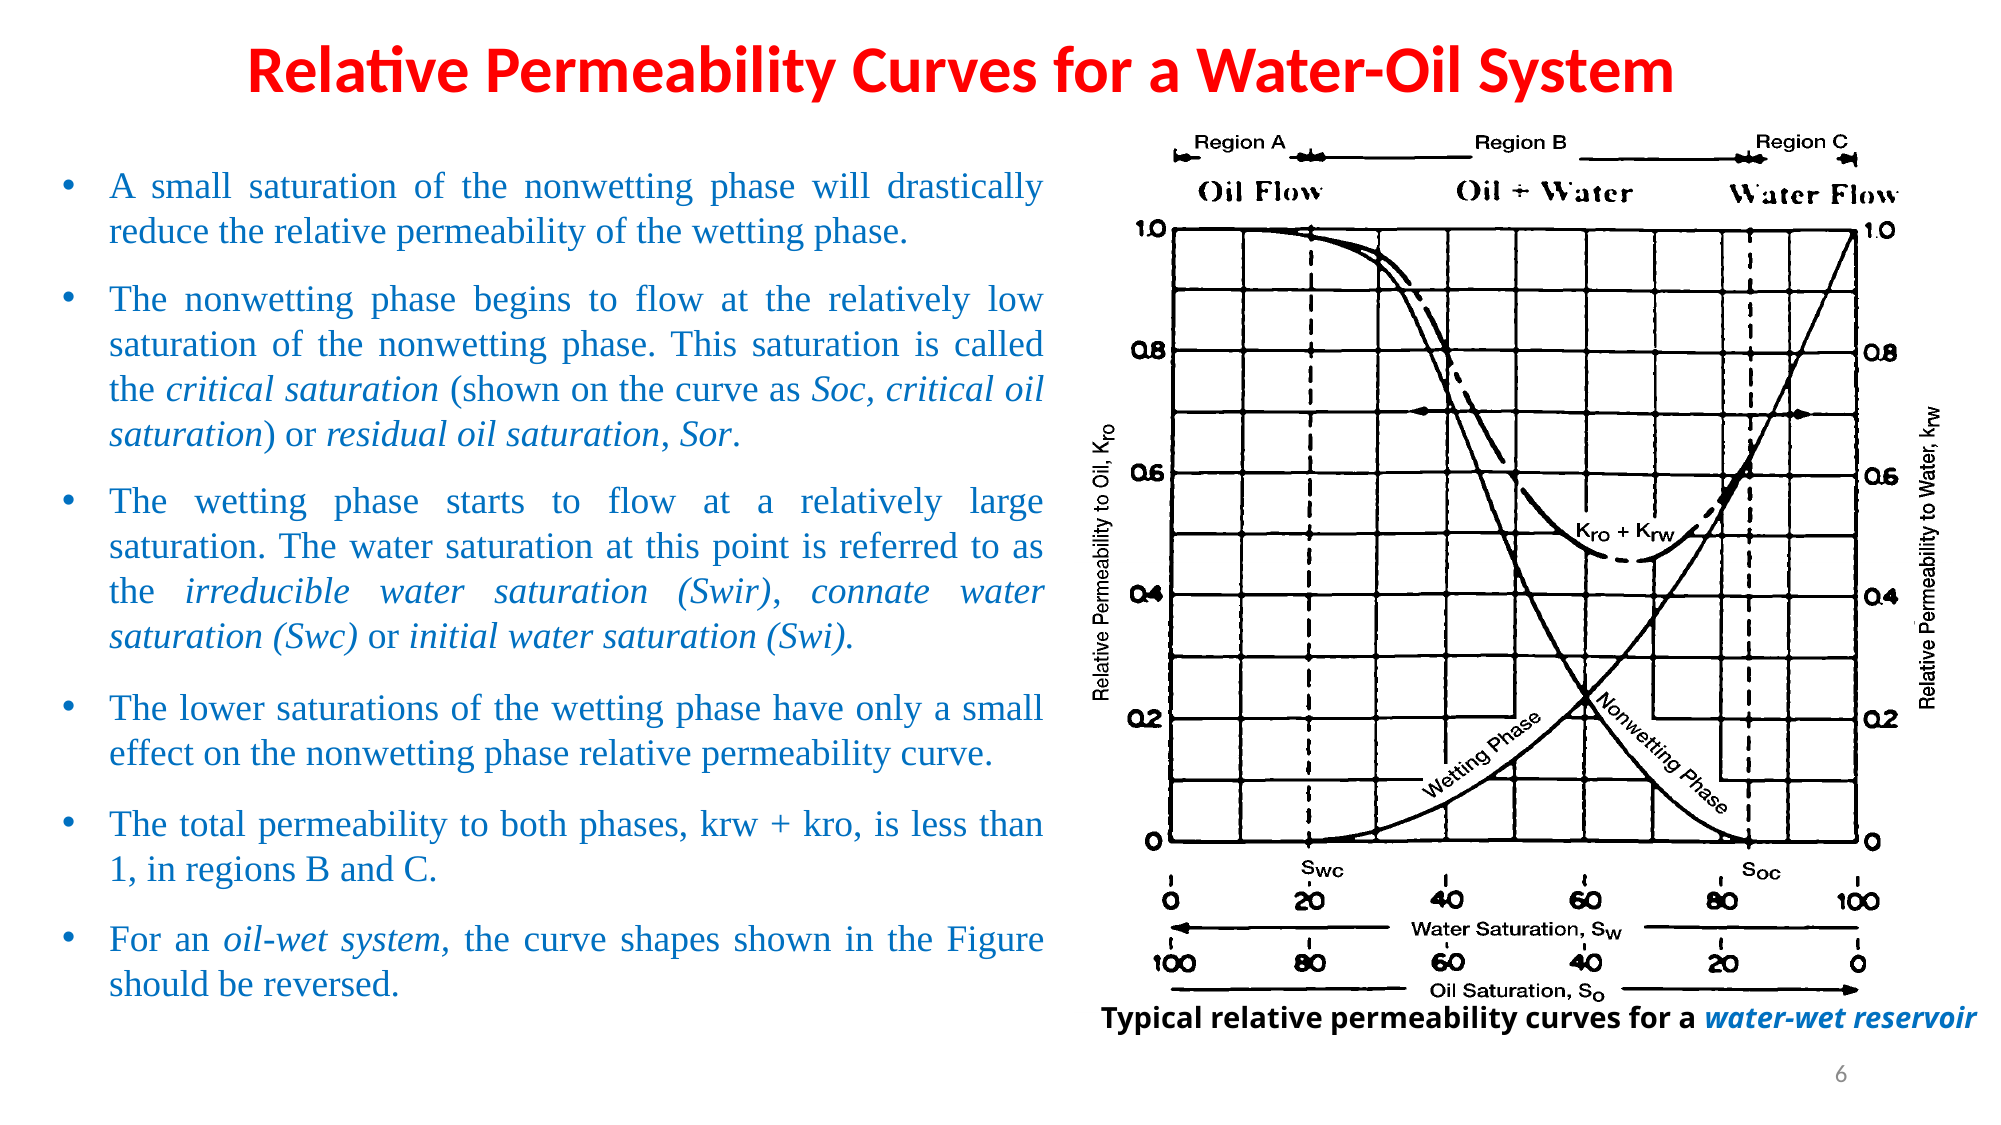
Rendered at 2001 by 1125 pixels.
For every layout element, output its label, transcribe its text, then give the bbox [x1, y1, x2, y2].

text_box Typical relative permeability curves for a water-wet reservoir [1086, 992, 2000, 1042]
text_box Relative Permeability Curves for a Water-Oil System [221, 37, 1704, 94]
text_box A small saturation of the nonwetting phase will drastically reduce the relative permeability of the wetting phase. The nonwetting phase begins to flow at the relatively low saturation of the nonwetting phase. This saturation is called the critical saturation (shown on the curve as Soc, critical oil saturation) or residual oil saturation, Sor. The wetting phase starts to flow at a relatively large saturation. The water saturation at this point is referred to as the irreducible water saturation (Swir), connate water saturation (Swc) or initial water saturation (Swi). The lower saturations of the wetting phase have only a small effect on the nonwetting phase relative permeability curve. The total permeability to both phases, krw + kro, is less than 1, in regions B and C. For an oil-wet system, the curve shapes shown in the Figure should be reversed. [47, 154, 1060, 1012]
slide_number 6 [1412, 1042, 1863, 1103]
picture [1074, 112, 1953, 1013]
